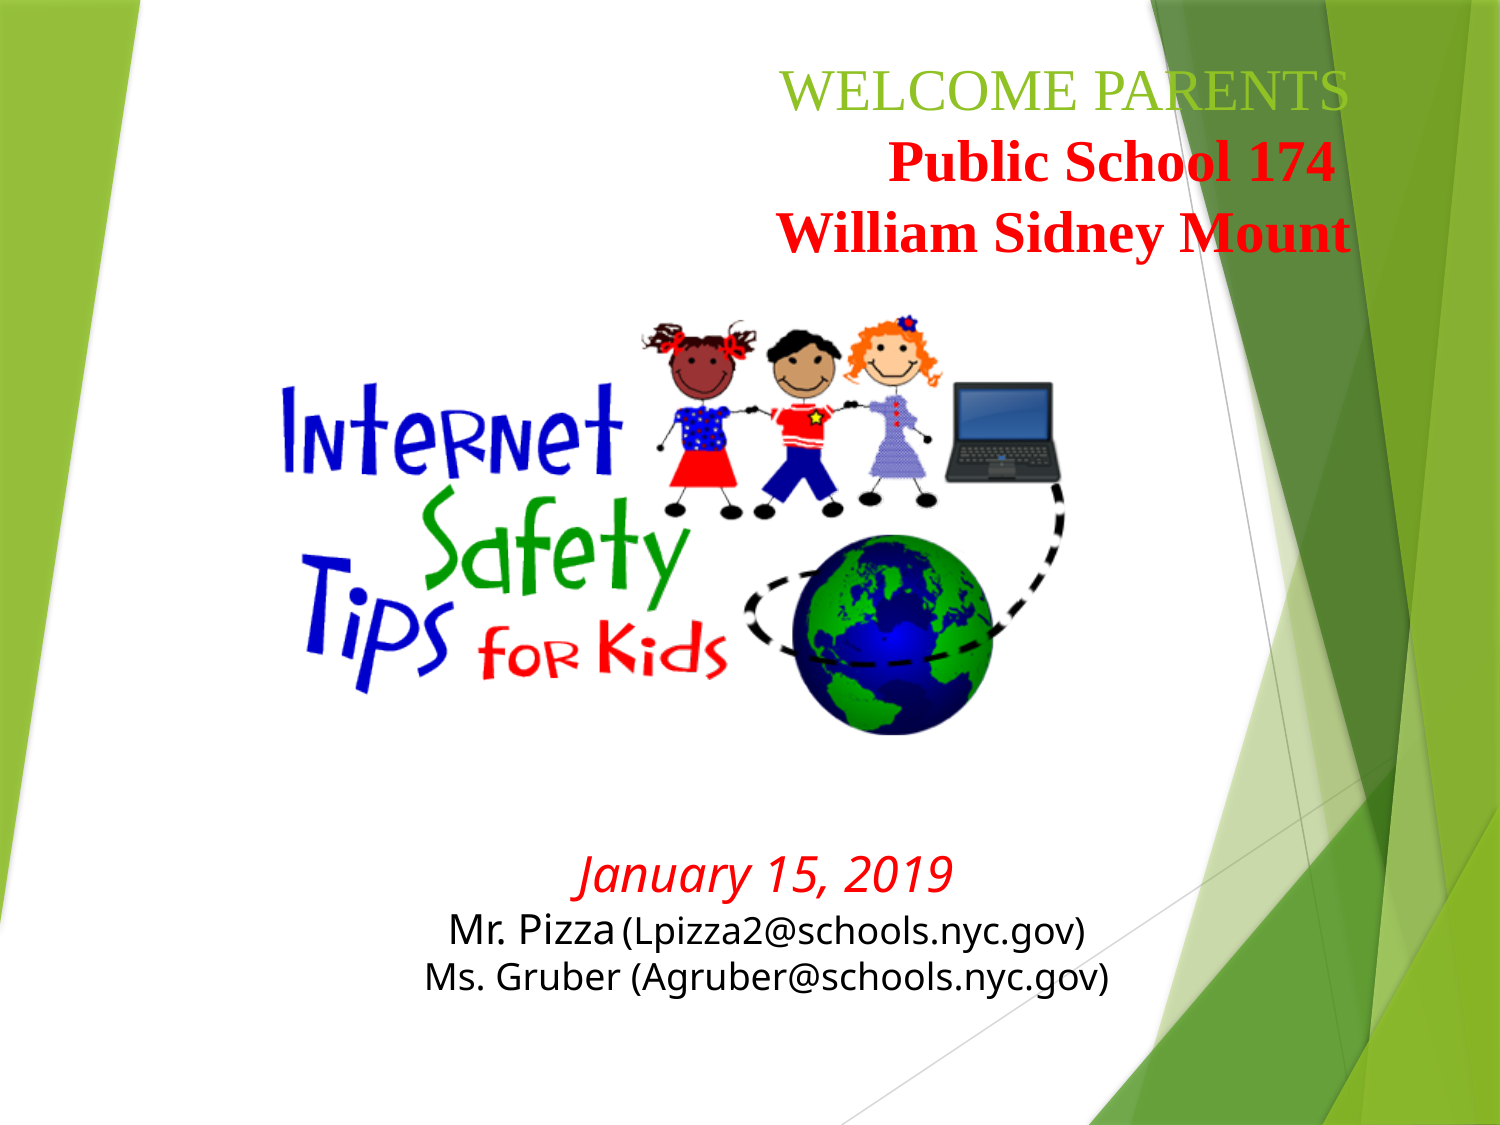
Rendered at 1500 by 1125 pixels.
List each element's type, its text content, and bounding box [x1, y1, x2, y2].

title WELCOME PARENTS Public School 174 William Sidney Mount [91, 41, 1367, 609]
text_box January 15, 2019 Mr. Pizza (Lpizza2@schools.nyc.gov) Ms. Gruber (Agruber@schools.nyc.gov) [260, 835, 1273, 1006]
picture [259, 299, 1090, 749]
